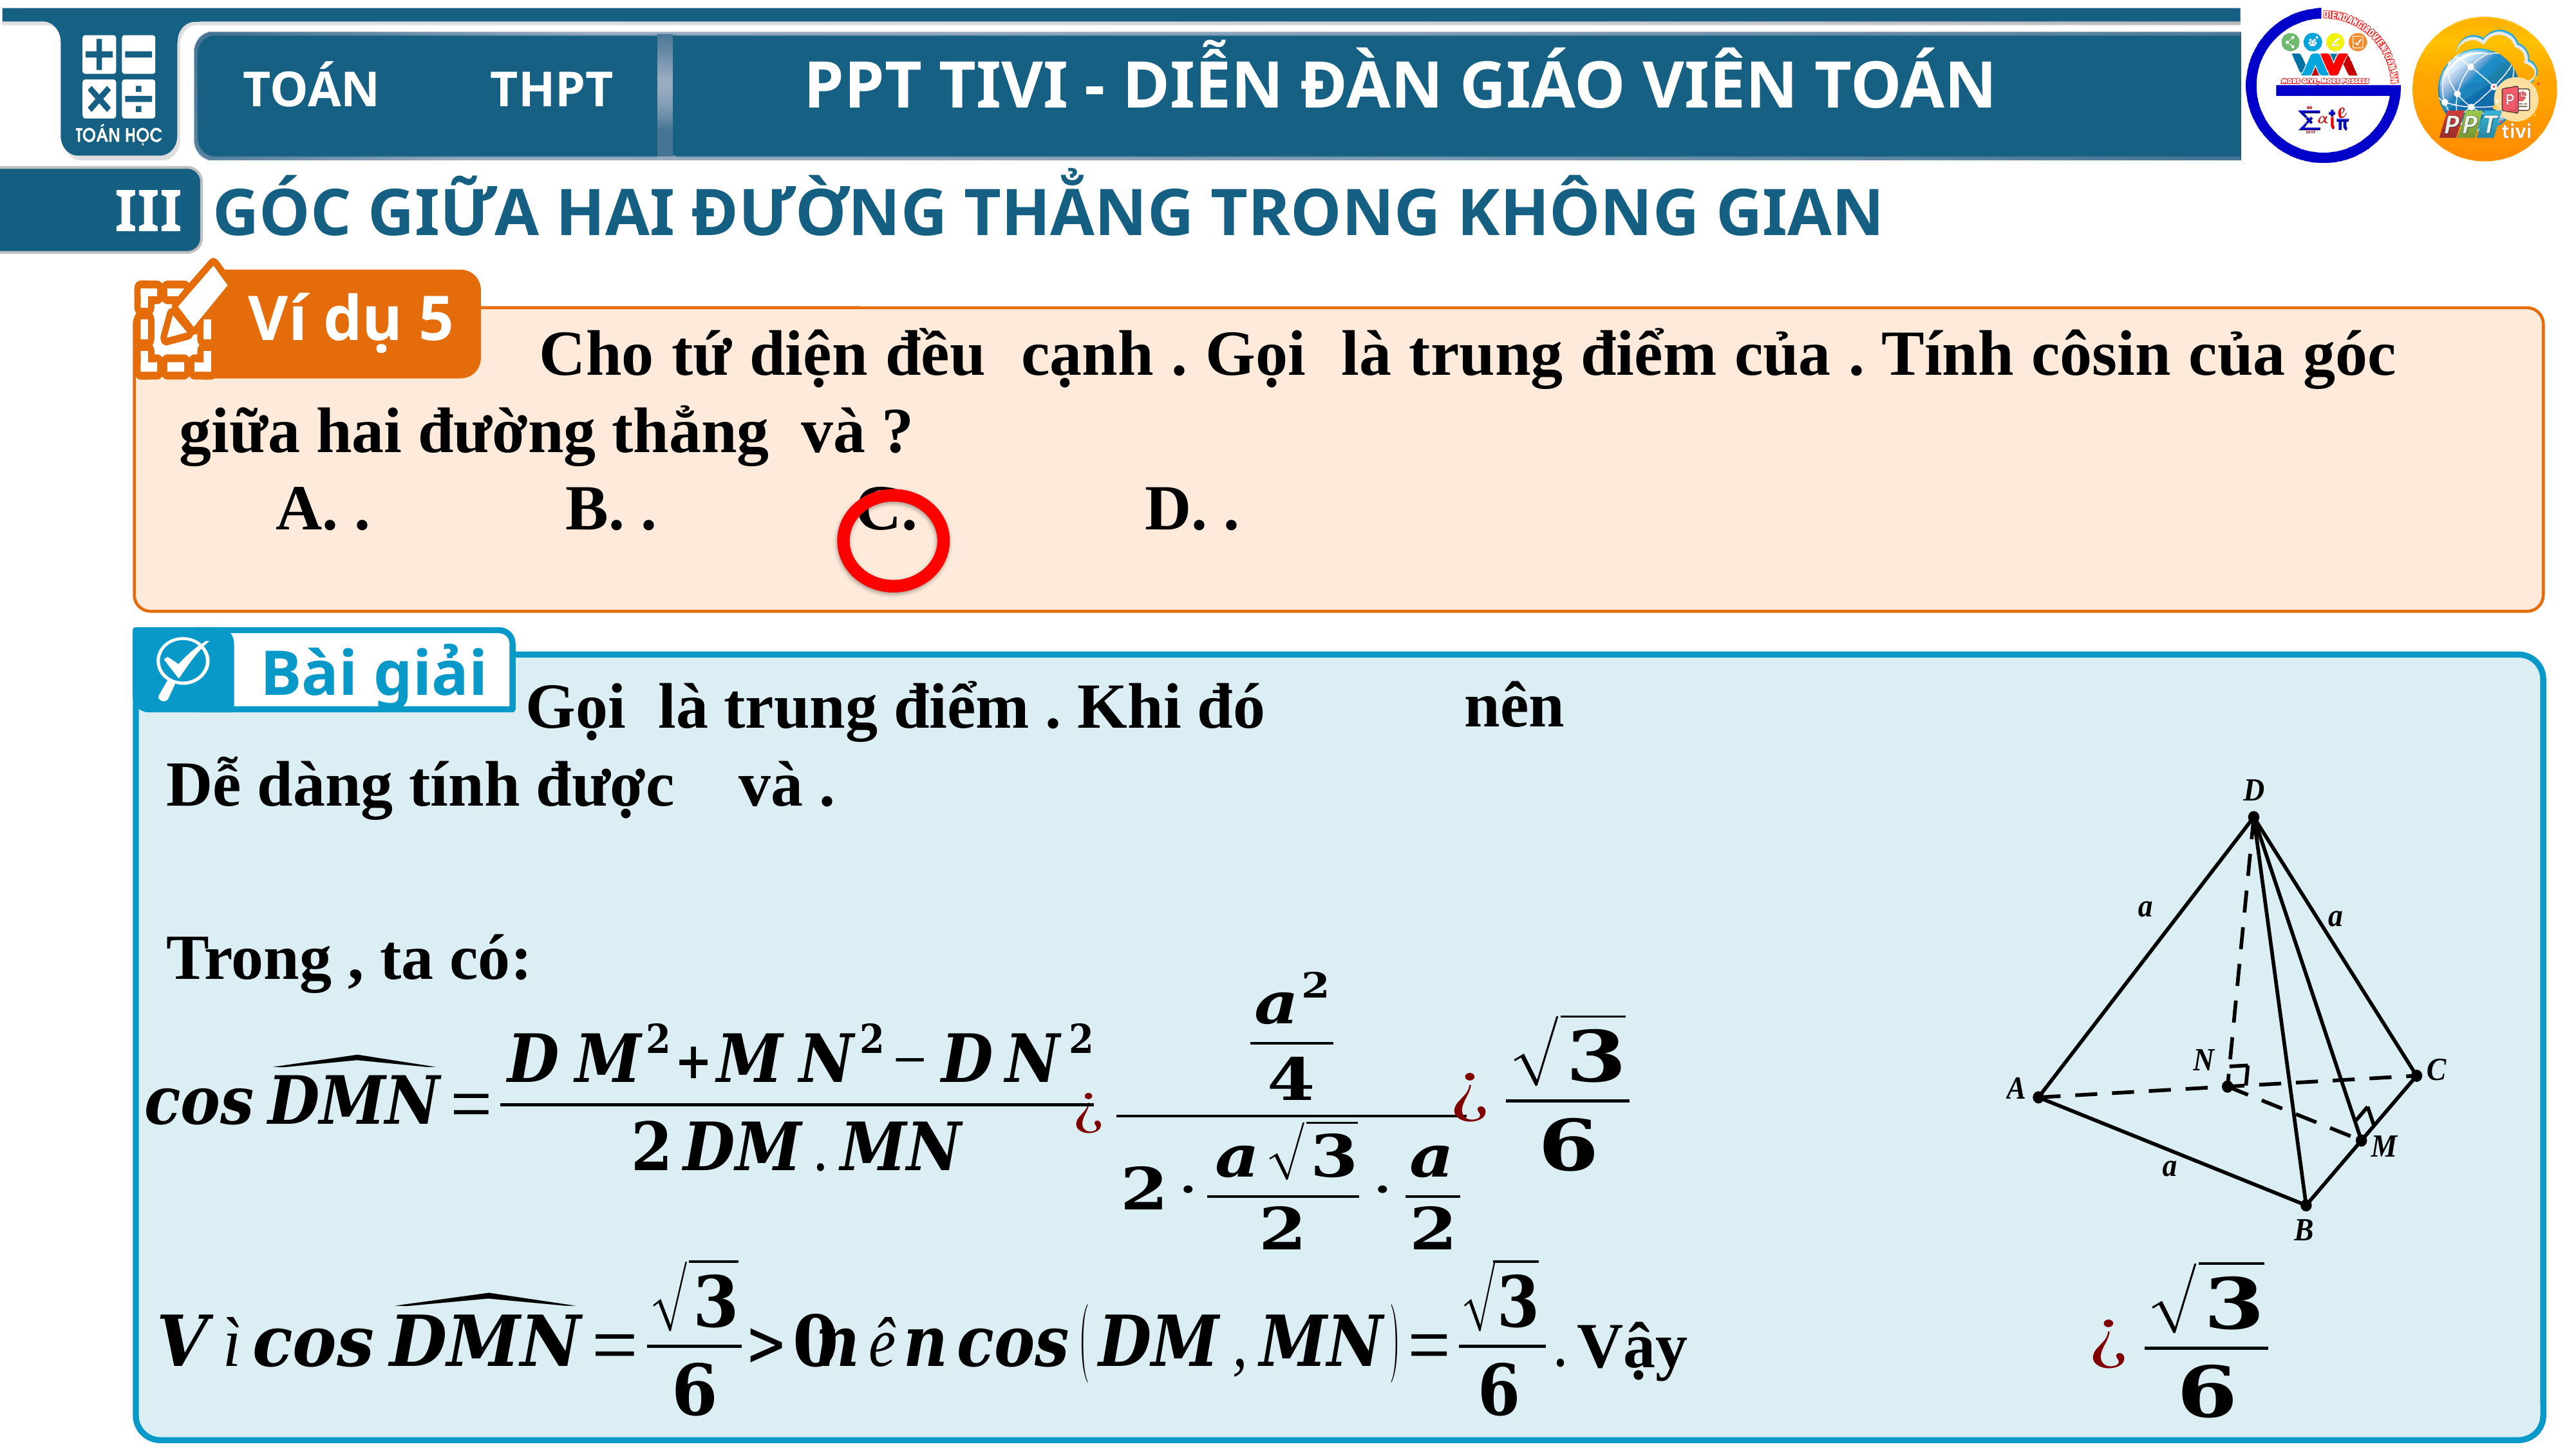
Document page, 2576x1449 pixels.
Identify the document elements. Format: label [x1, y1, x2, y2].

text_box [134, 258, 2544, 612]
text_box [1073, 965, 1634, 1264]
picture [1994, 758, 2463, 1264]
picture [2412, 16, 2557, 162]
text_box [144, 910, 1099, 1184]
text_box [1567, 1258, 2273, 1432]
picture [2246, 8, 2401, 163]
picture [2, 22, 2241, 160]
text_box [0, 166, 2029, 254]
text_box [135, 628, 2544, 1441]
